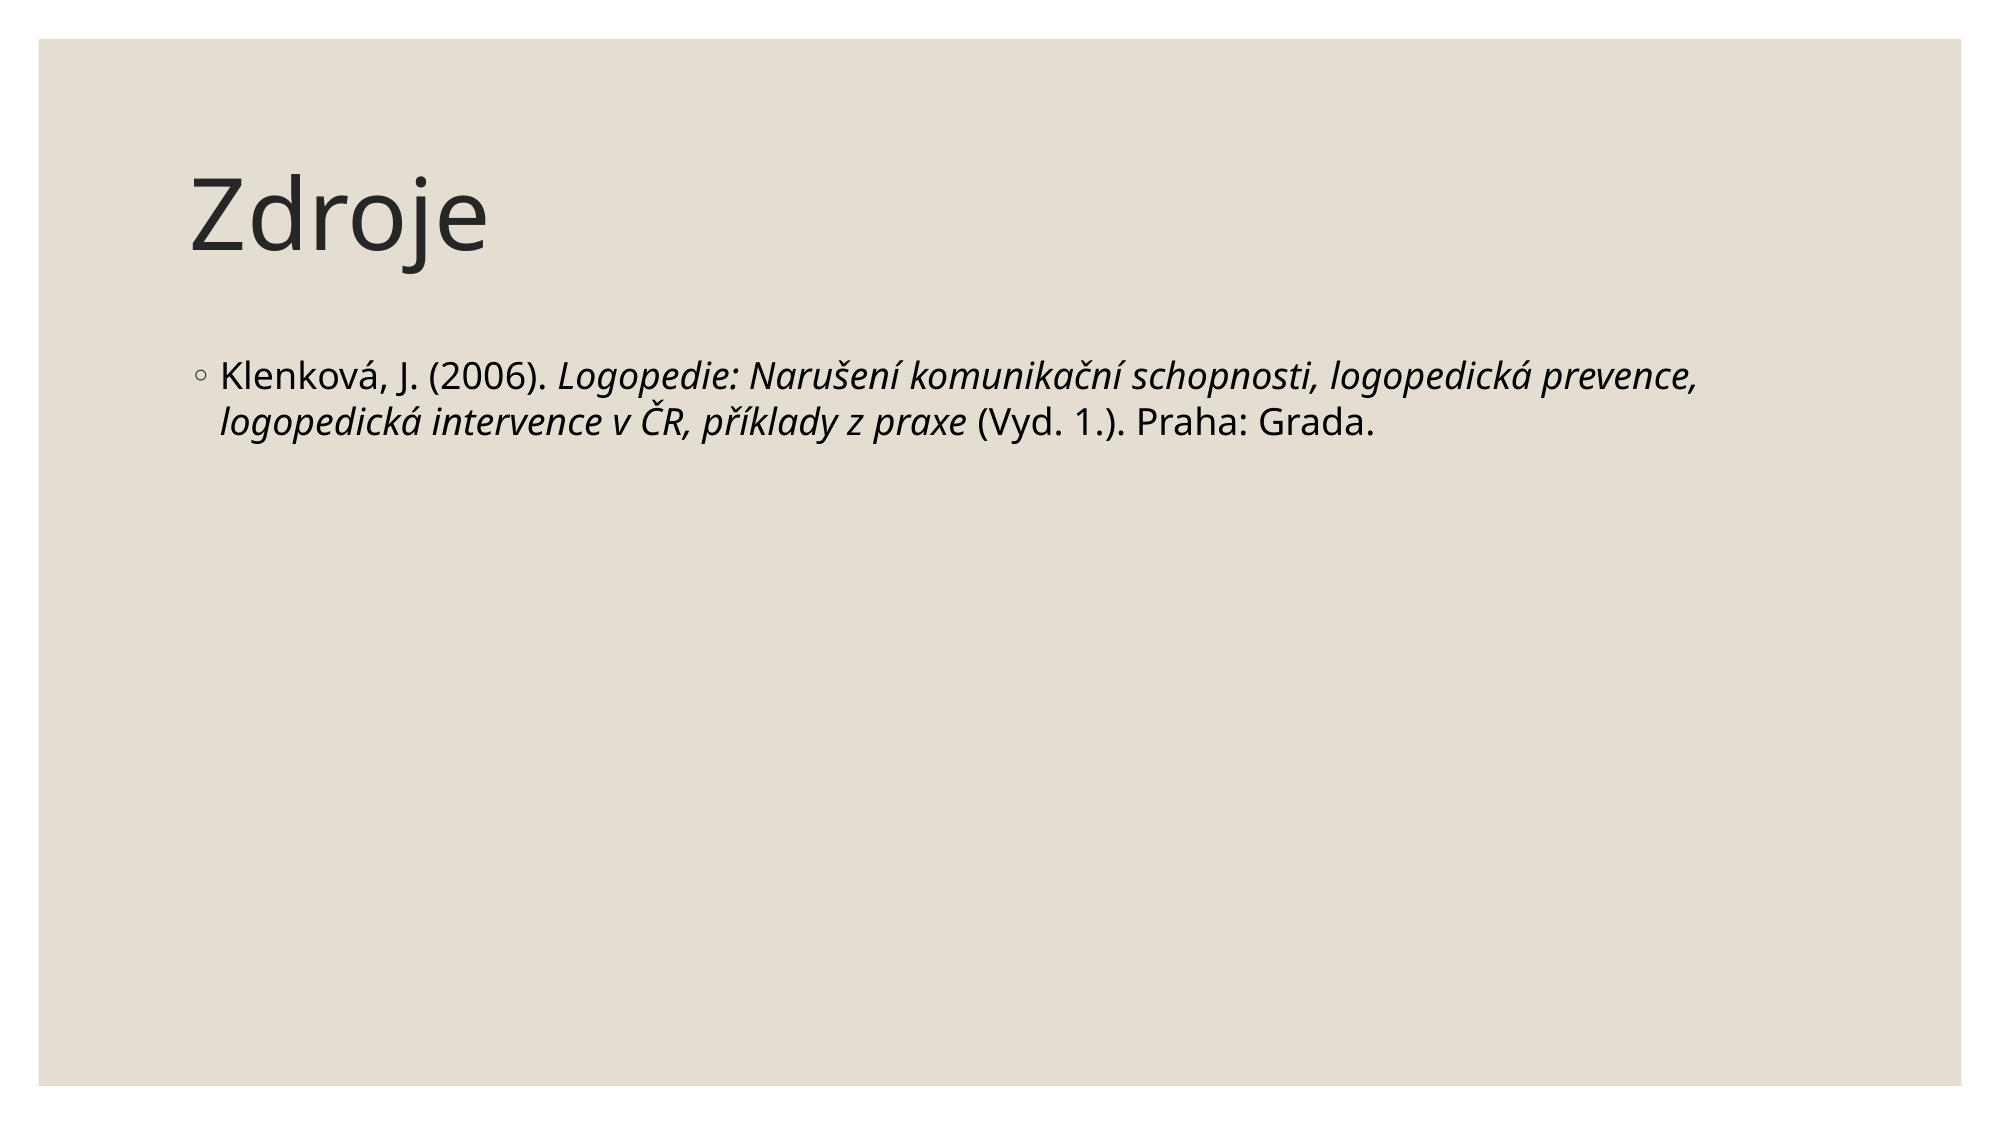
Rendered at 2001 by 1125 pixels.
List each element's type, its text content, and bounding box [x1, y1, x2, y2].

title Zdroje [174, 105, 1825, 331]
list Klenková, J. (2006). Logopedie: Narušení komunikační schopnosti, logopedická prevence, logopedická intervence v ČR, příklady z praxe (Vyd. 1.). Praha: Grada. [174, 345, 1825, 990]
